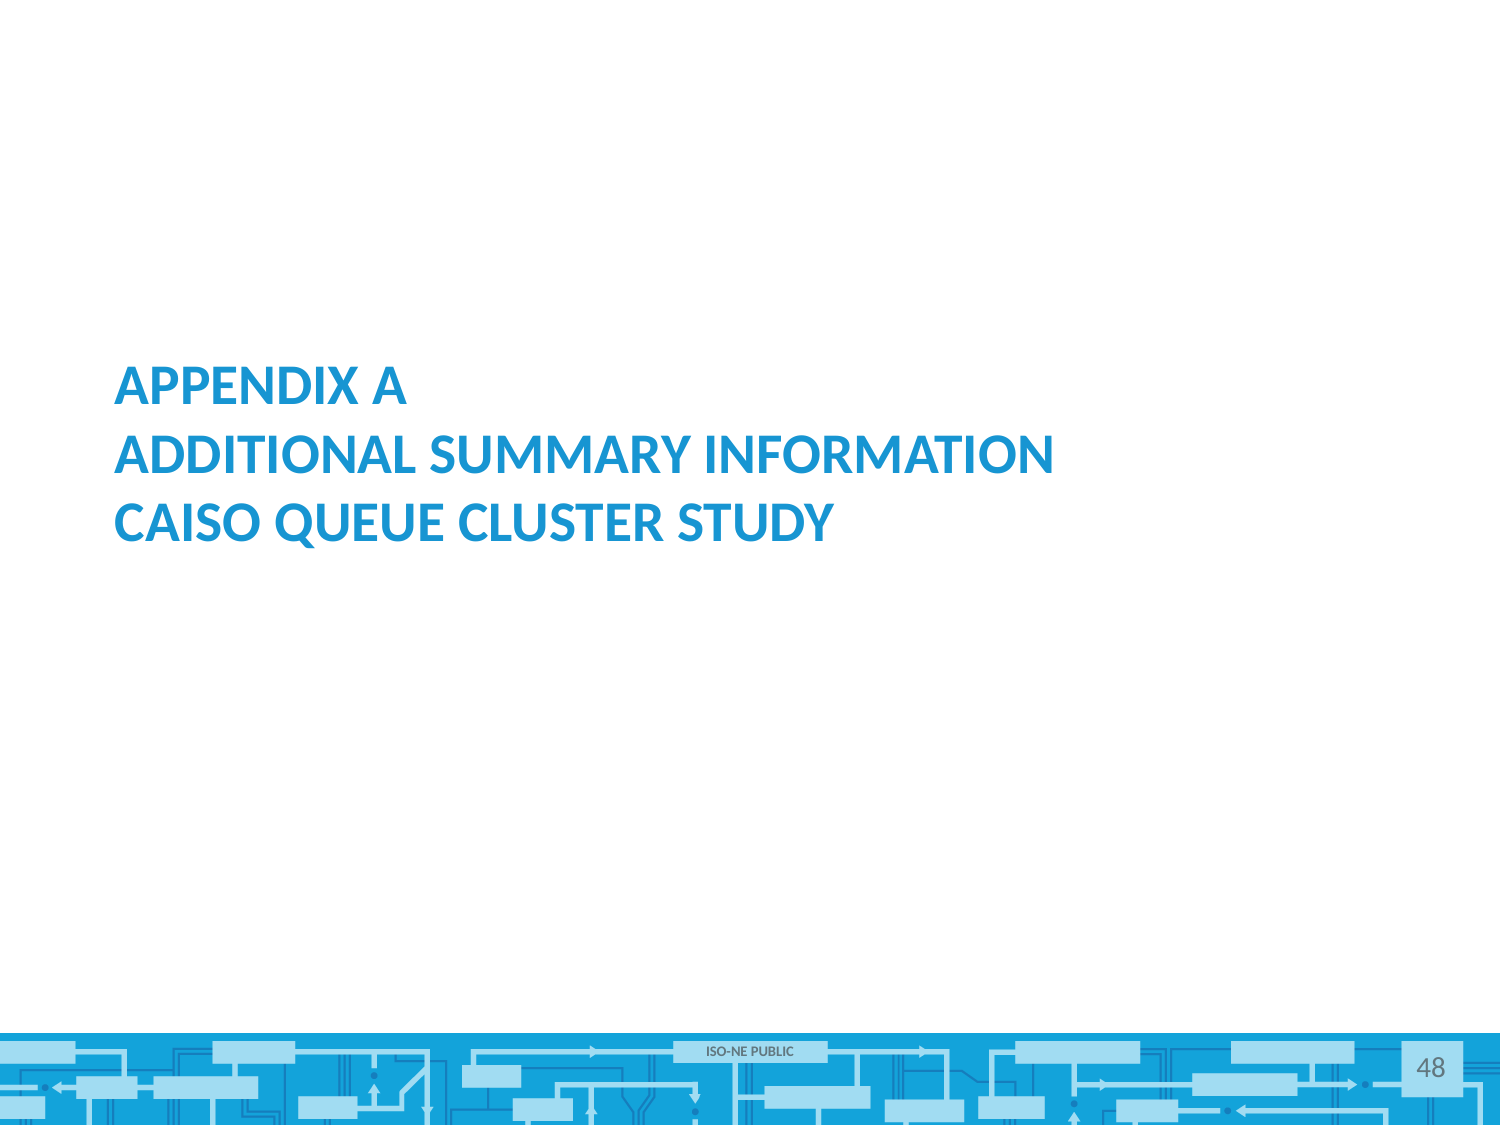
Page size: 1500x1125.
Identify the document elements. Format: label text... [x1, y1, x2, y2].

slide_number 48 [1400, 1044, 1463, 1088]
title Appendix A Additional Summary Information CAISO QUEUE Cluster Study [99, 337, 1463, 561]
picture [0, 1031, 1500, 1125]
